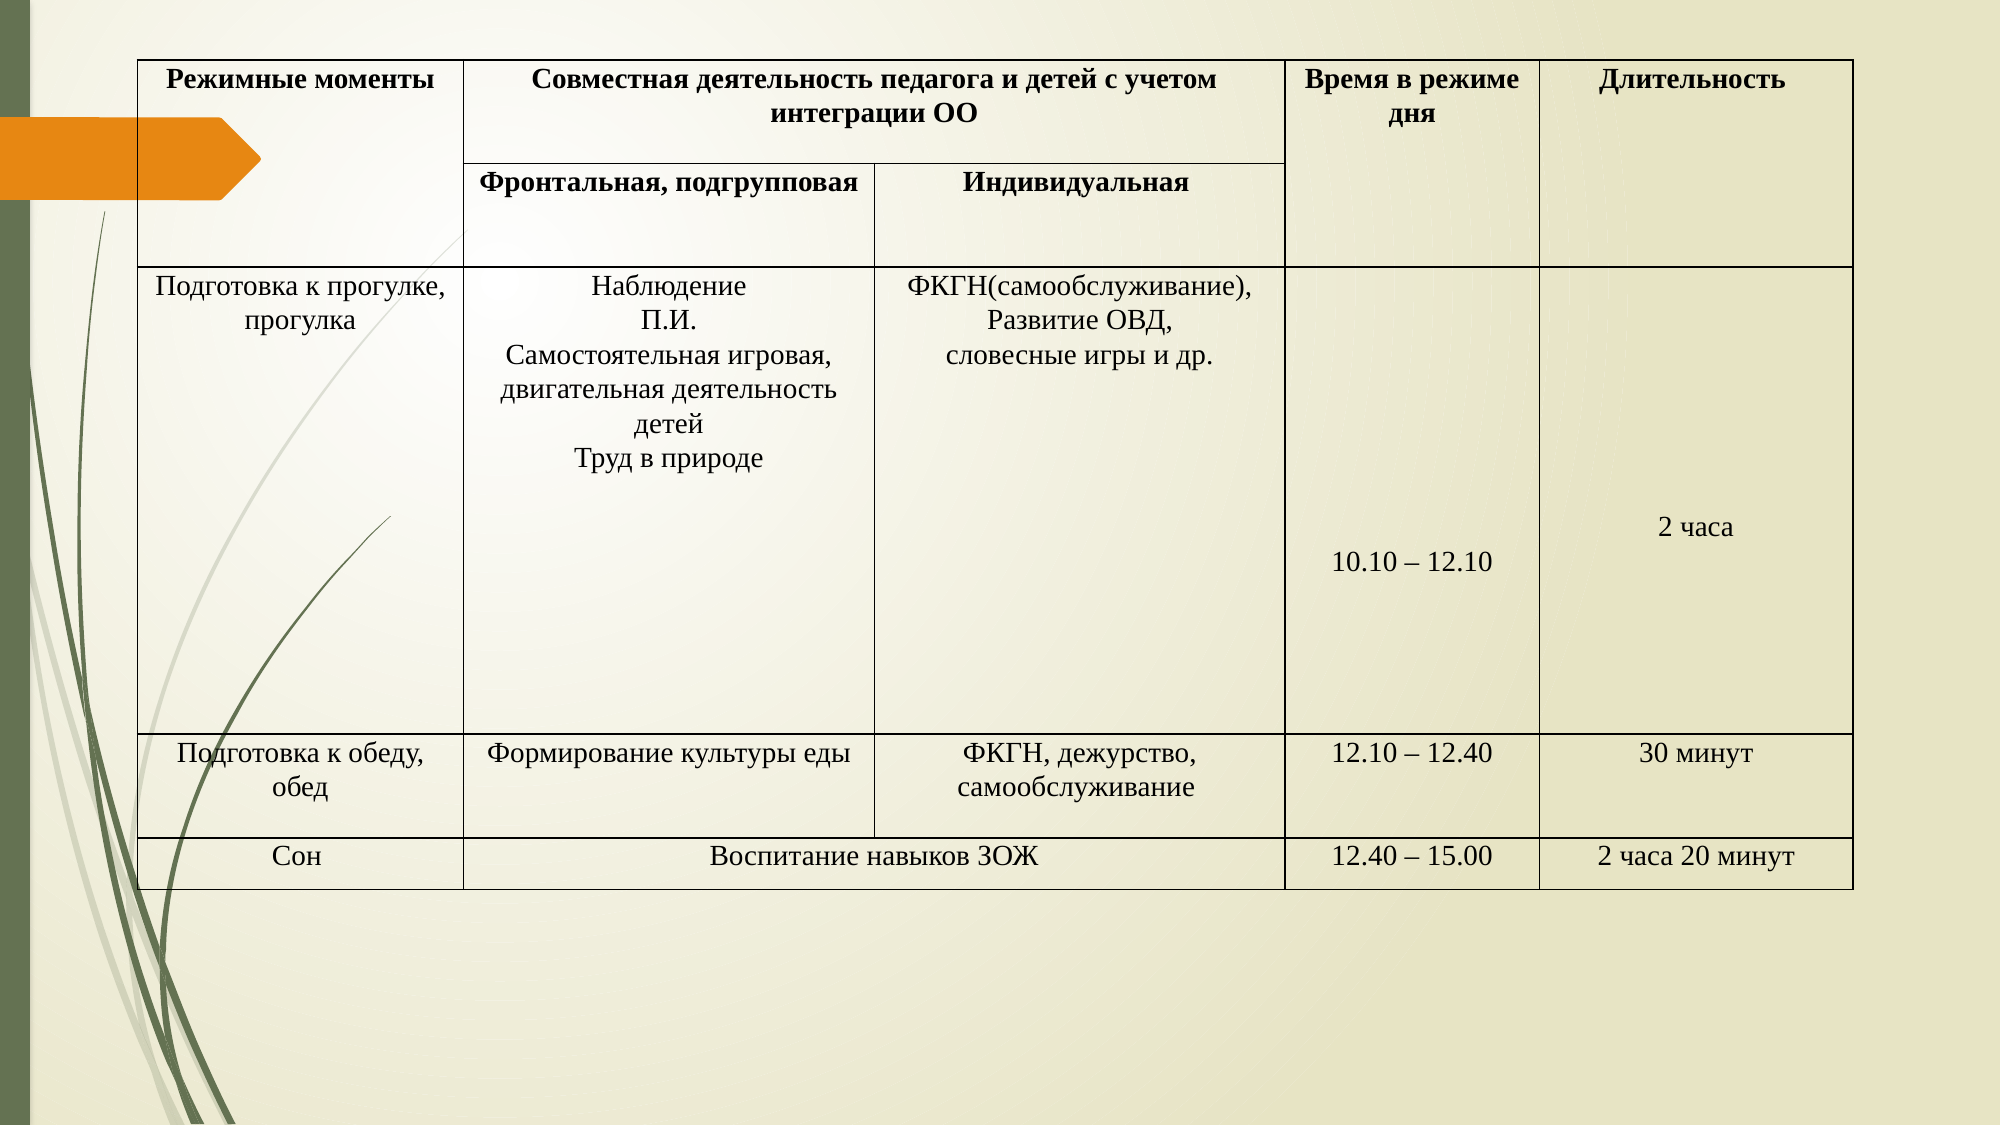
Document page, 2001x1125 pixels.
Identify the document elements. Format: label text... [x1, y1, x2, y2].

table_cell 10.10 – 12.10 [1286, 268, 1539, 733]
table_header Режимные моменты [138, 61, 463, 266]
table_cell Подготовка к прогулке, прогулка [138, 268, 463, 733]
table_cell 30 минут [1540, 735, 1852, 837]
table_cell 12.10 – 12.40 [1286, 735, 1539, 837]
table_cell 2 часа 20 минут [1540, 839, 1852, 889]
table_cell Индивидуальная [875, 164, 1284, 266]
table_header Время в режиме дня [1286, 61, 1539, 266]
table_cell ФКГН(самообслуживание), Развитие ОВД, словесные игры и др. [875, 268, 1284, 733]
table_cell Подготовка к обеду, обед [138, 735, 463, 837]
table_cell Сон [138, 839, 463, 889]
table_cell 2 часа [1540, 268, 1852, 733]
table_cell Формирование культуры еды [464, 735, 874, 837]
table_header Длительность [1540, 61, 1852, 266]
table_header Совместная деятельность педагога и детей с учетом интеграции ОО [464, 61, 1284, 163]
table_cell ФКГН, дежурство, самообслуживание [875, 735, 1284, 837]
table_cell Фронтальная, подгрупповая [464, 164, 874, 266]
table_cell 12.40 – 15.00 [1286, 839, 1539, 889]
table_cell Воспитание навыков ЗОЖ [464, 839, 1284, 889]
table_cell Наблюдение П.И. Самостоятельная игровая, двигательная деятельность детей Труд в природе [464, 268, 874, 733]
